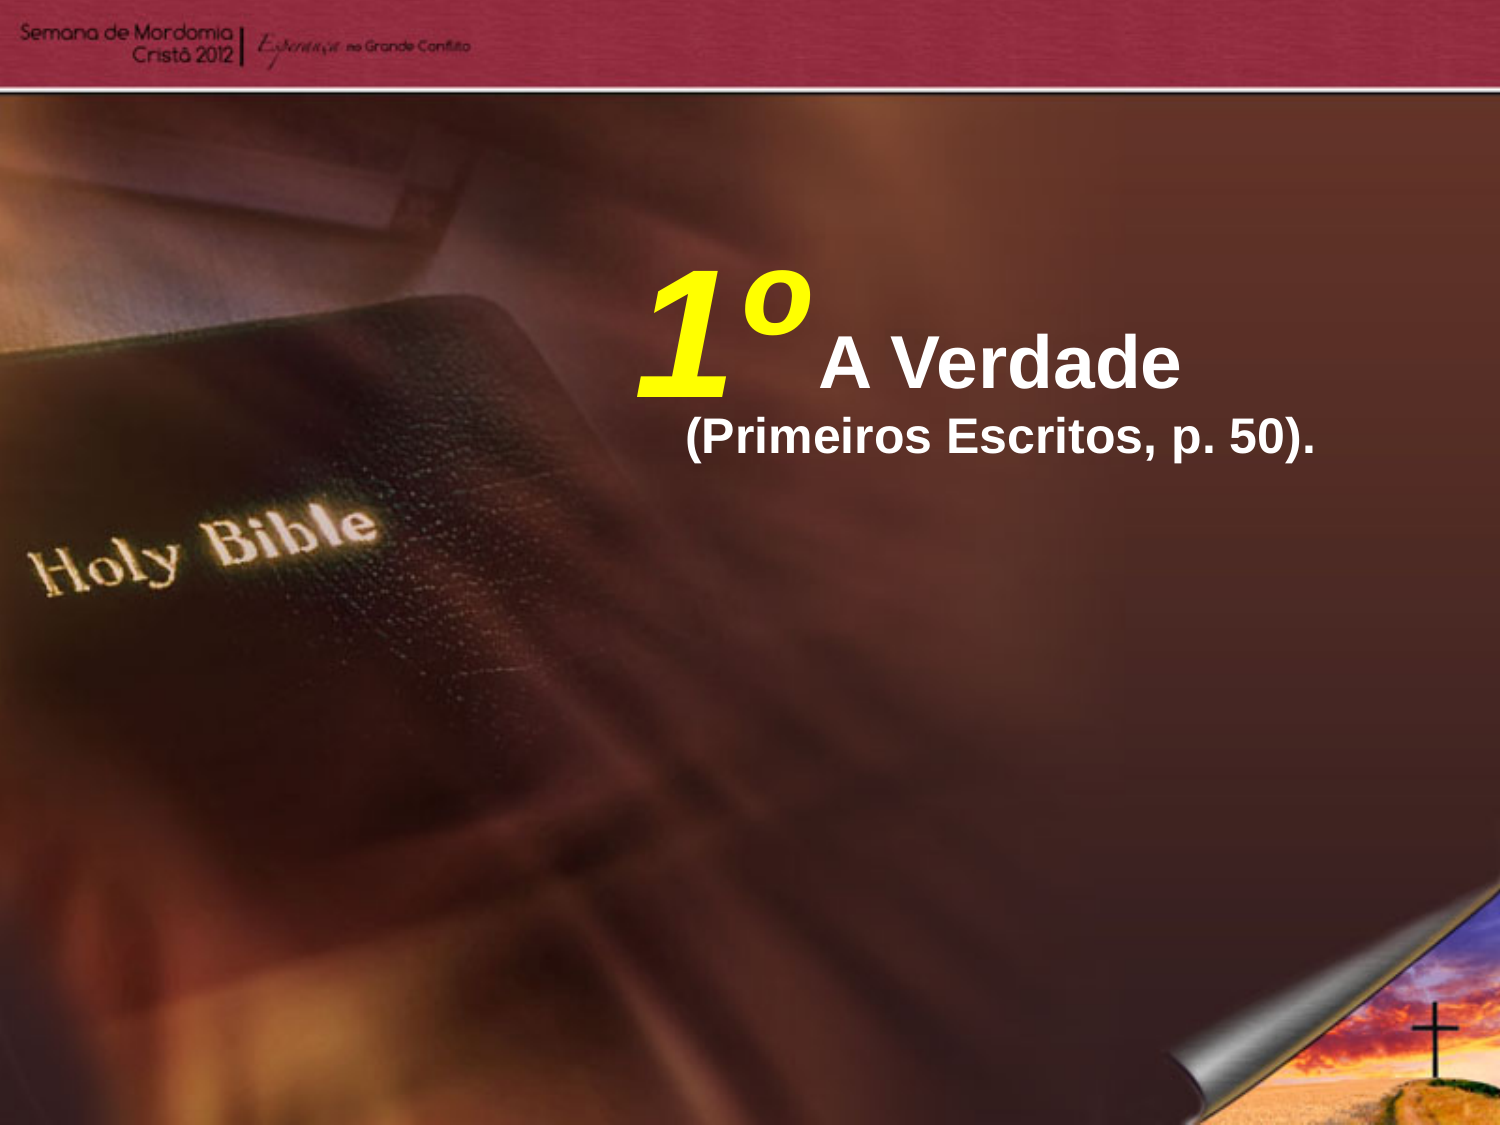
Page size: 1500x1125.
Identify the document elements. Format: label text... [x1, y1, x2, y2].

picture [0, 0, 1500, 1125]
text_box 1º [620, 207, 821, 442]
text_box A Verdade (Primeiros Escritos, p. 50). [643, 305, 1359, 471]
